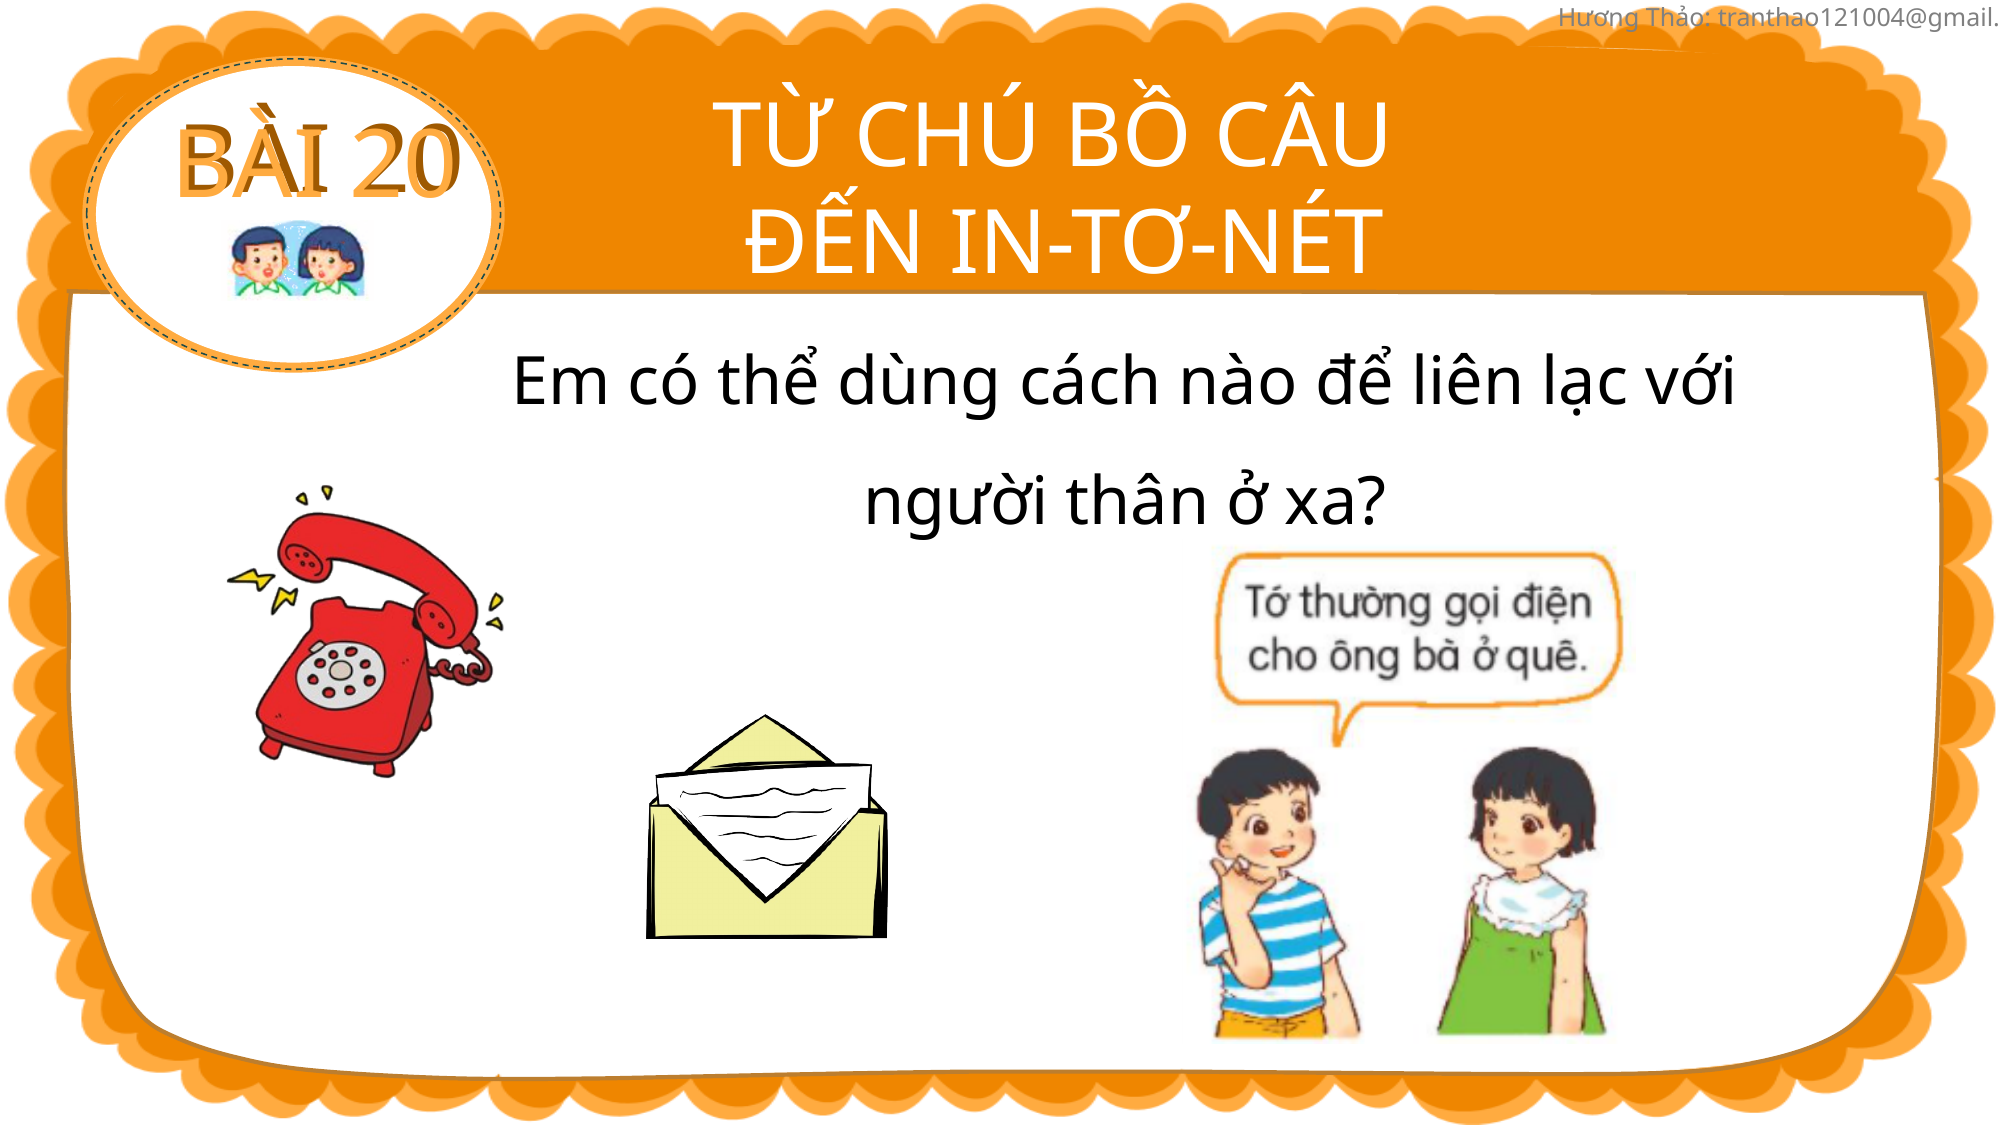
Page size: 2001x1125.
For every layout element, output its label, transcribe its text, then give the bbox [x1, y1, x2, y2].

text_box TỪ CHÚ BỒ CÂU ĐẾN IN-TƠ-NÉT [561, 70, 1568, 299]
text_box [156, 90, 517, 225]
text_box Em có thể dùng cách nào để liên lạc với người thân ở xa? [406, 290, 1844, 545]
picture [0, 0, 2001, 1125]
